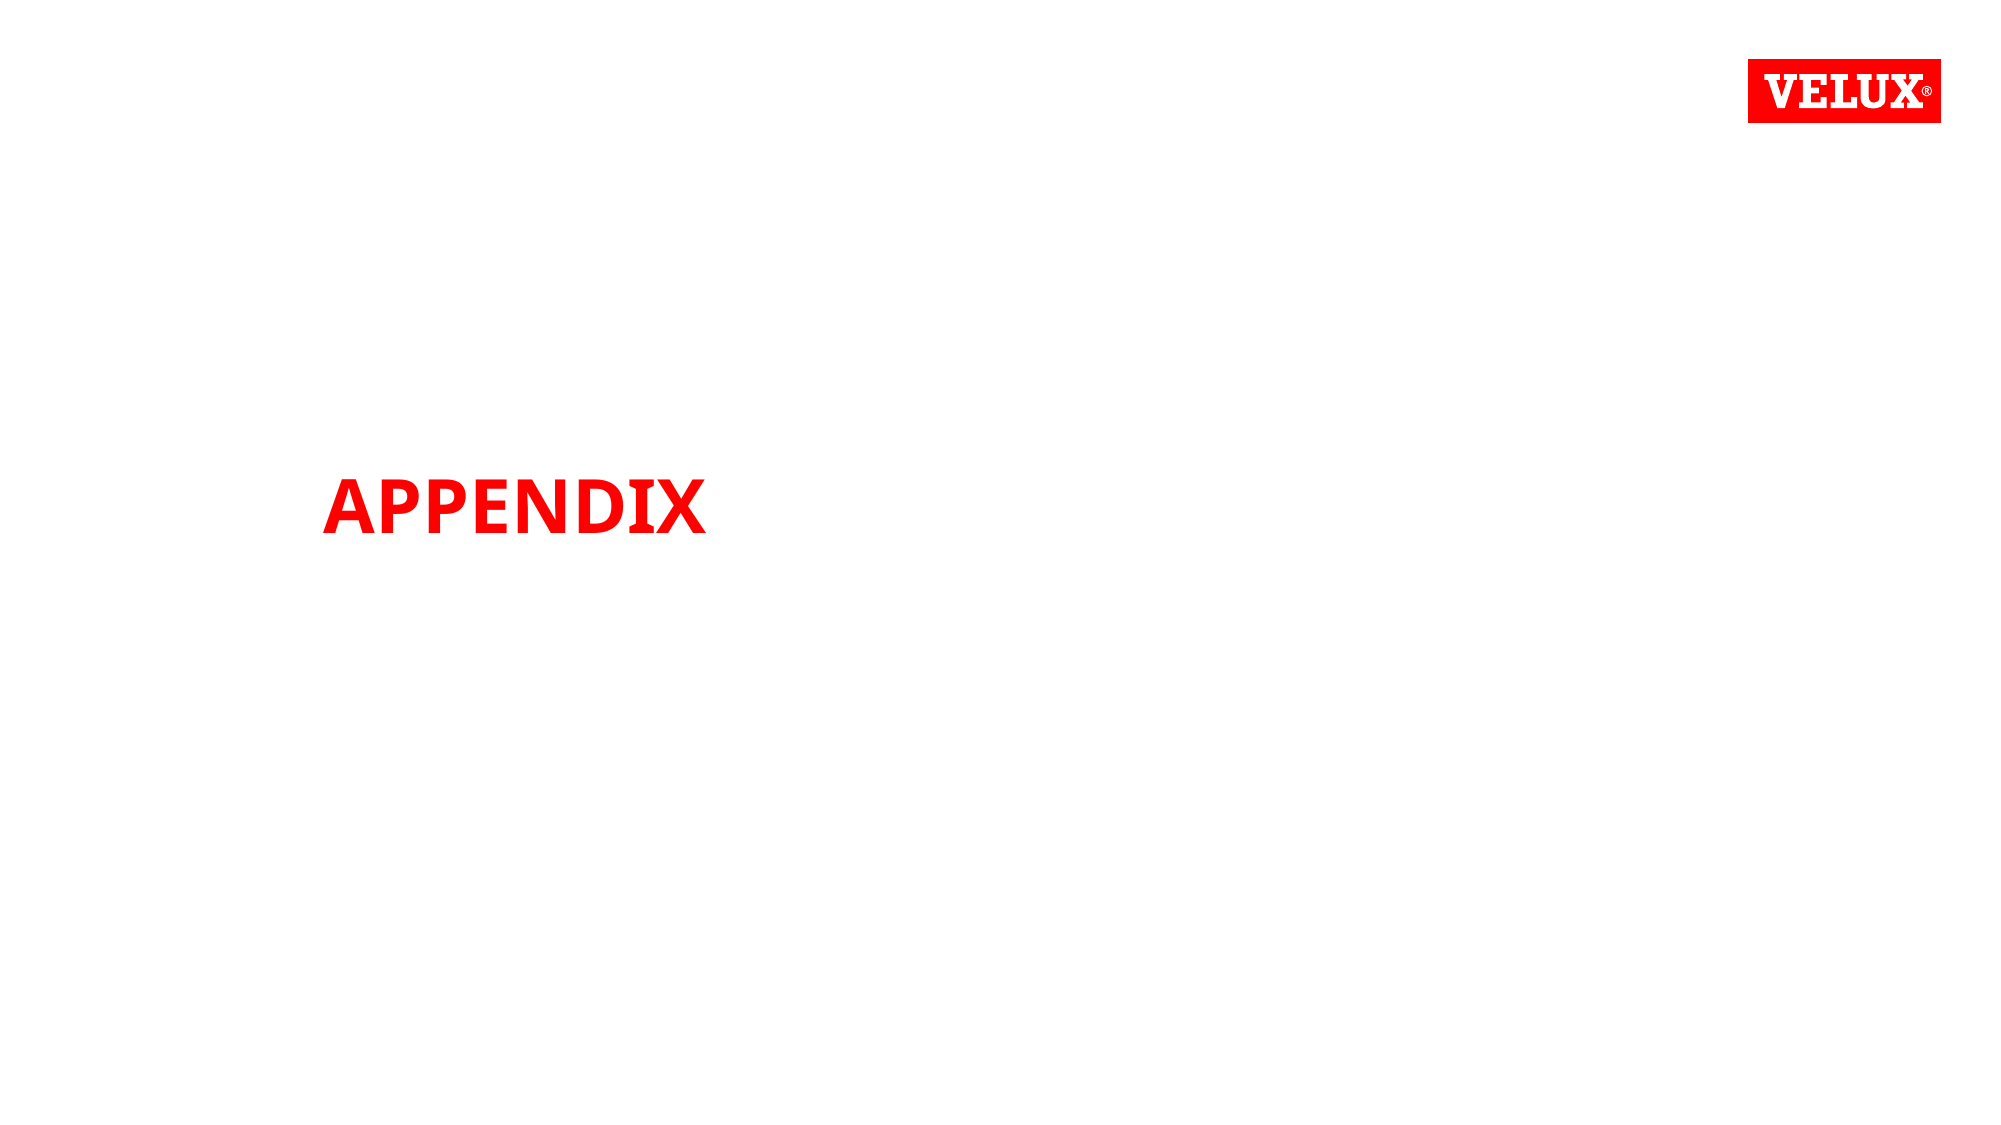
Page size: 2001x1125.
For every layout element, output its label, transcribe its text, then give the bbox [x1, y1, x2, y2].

title APPENDIX [323, 57, 1000, 551]
